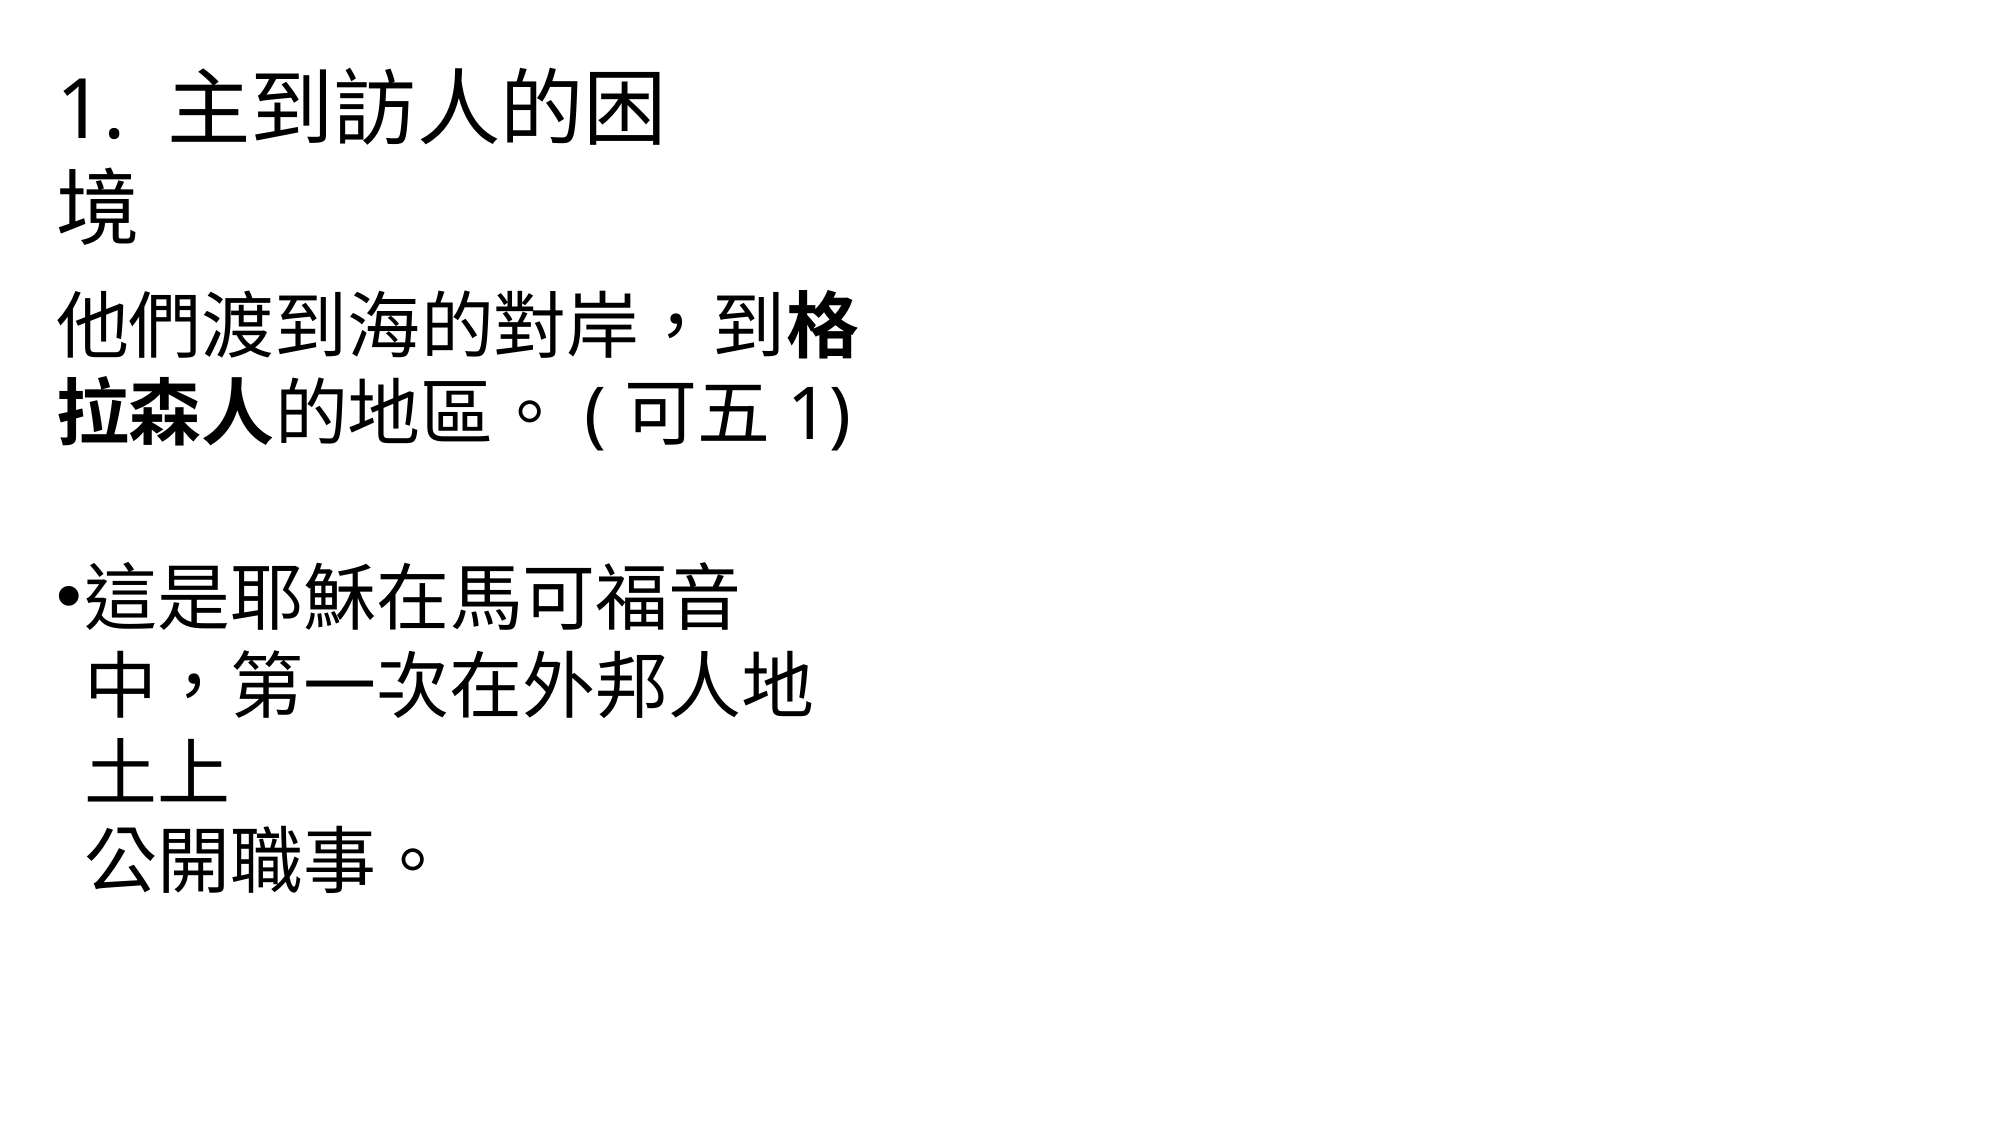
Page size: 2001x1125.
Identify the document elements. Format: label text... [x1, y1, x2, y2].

text_box 這是耶穌在馬可福音中，第一次在外邦人地土上 公開職事。 [41, 544, 863, 910]
text_box 1. 主到訪人的困境 [41, 48, 758, 263]
text_box 他們渡到海的對岸，到格拉森人的地區。(可五1) [41, 271, 890, 462]
